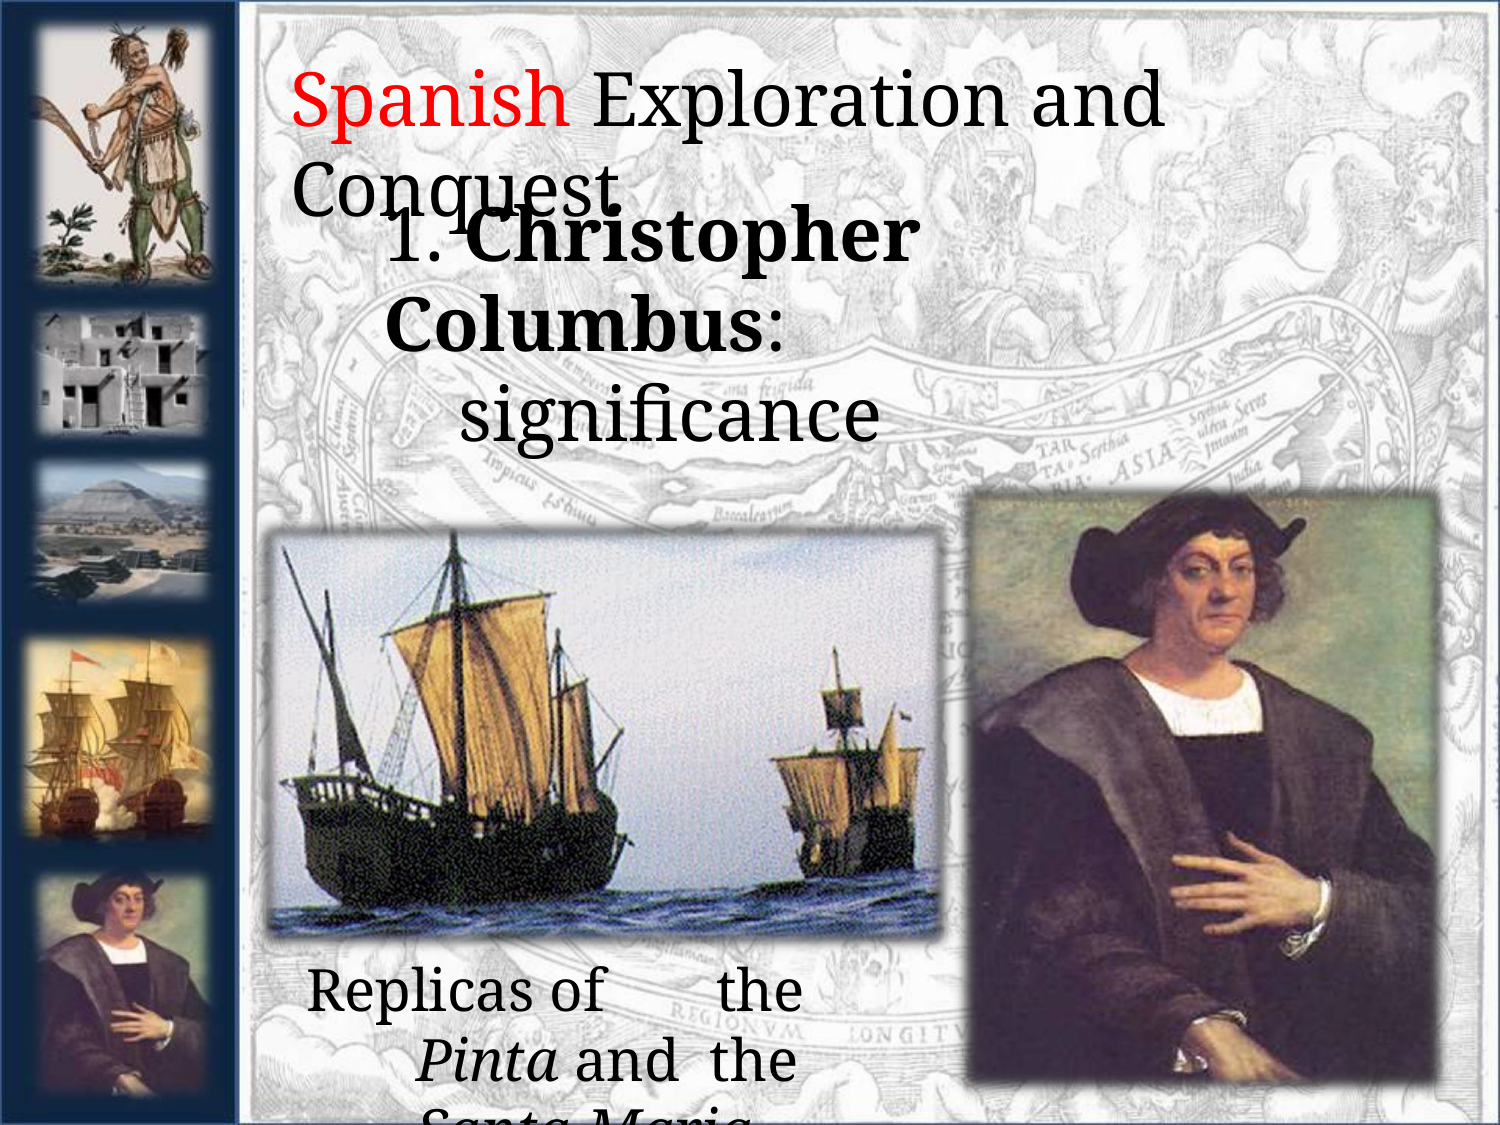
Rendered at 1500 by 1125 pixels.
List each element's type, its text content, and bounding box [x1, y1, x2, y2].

title Spanish Exploration and Conquest [287, 49, 1307, 240]
text_box [949, 474, 1455, 1102]
text_box [0, 0, 1500, 1125]
text_box [249, 512, 959, 957]
text_box 1. Christopher Columbus: significance [381, 184, 1197, 457]
text_box Replicas of the Pinta and the Santa Maria [304, 951, 870, 1125]
